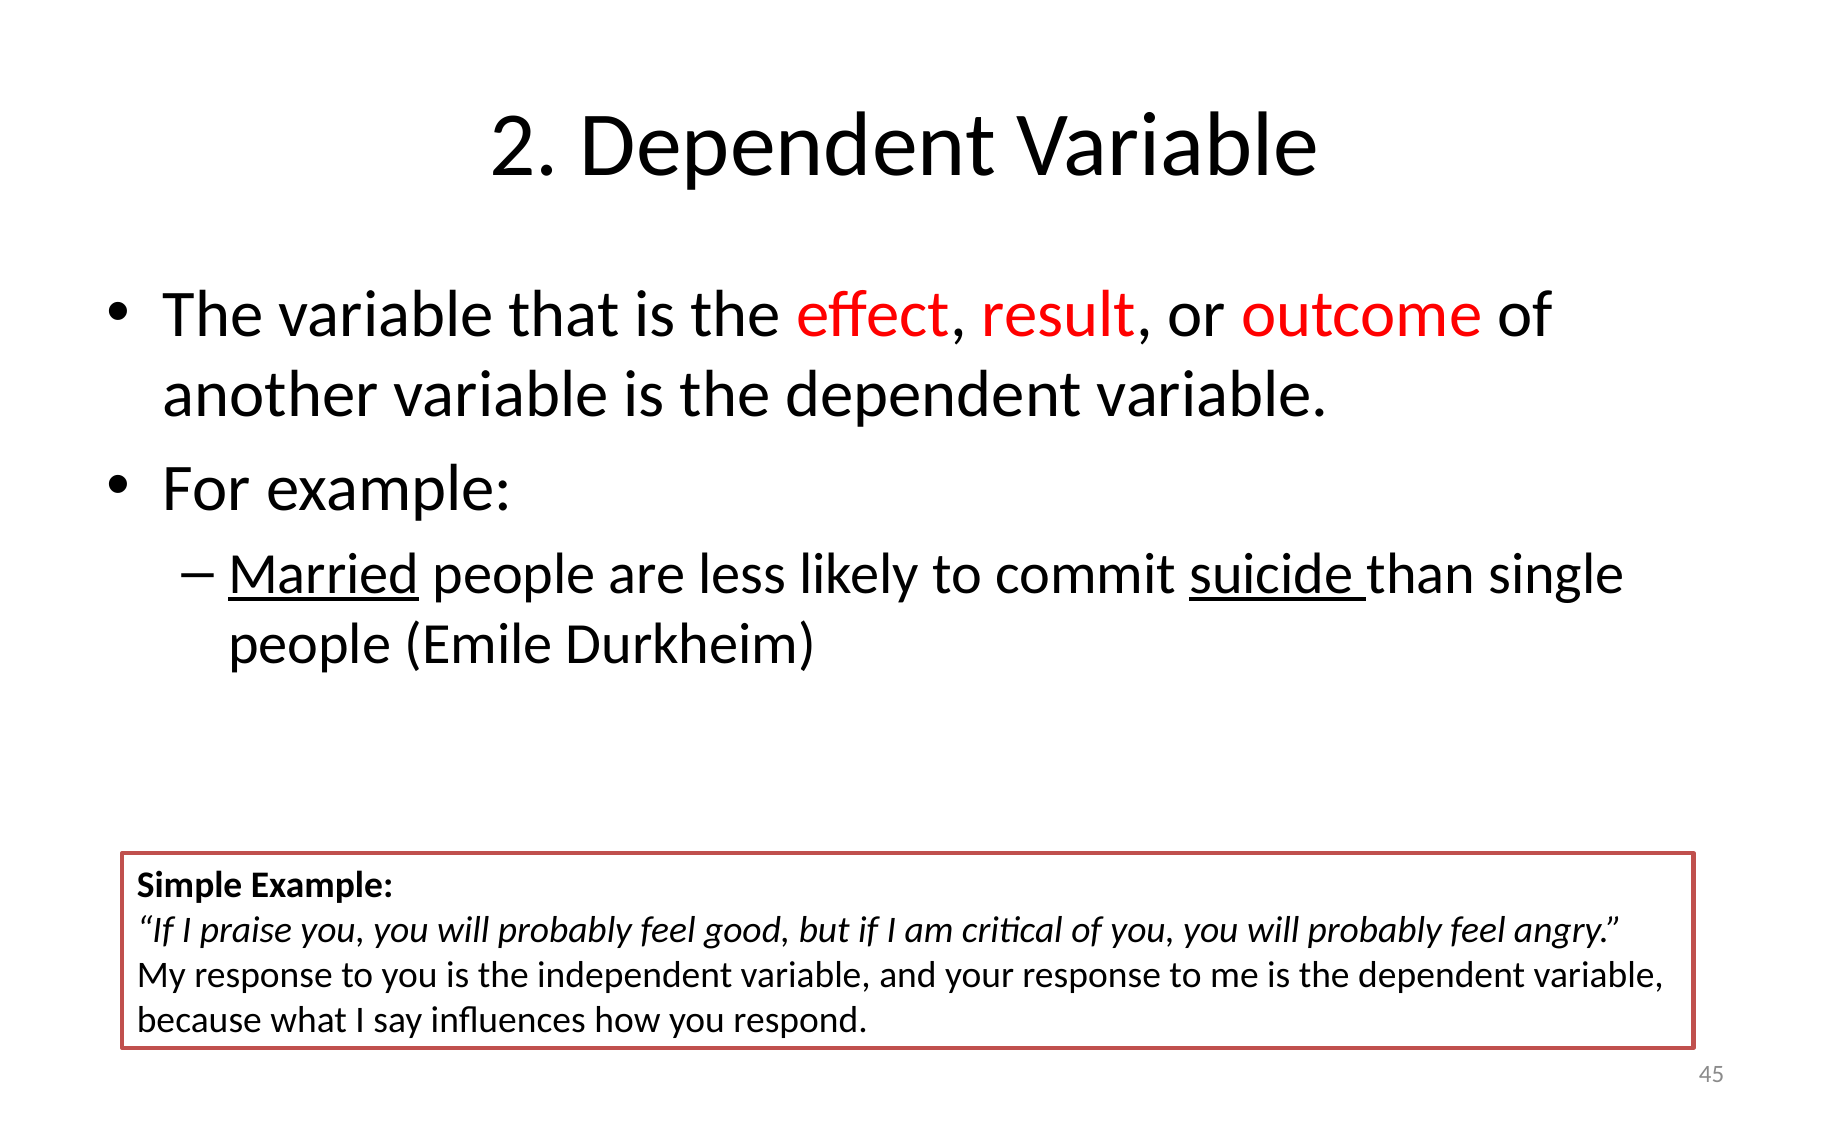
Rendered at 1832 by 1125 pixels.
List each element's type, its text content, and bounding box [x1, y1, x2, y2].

slide_number 45 [1312, 1042, 1740, 1103]
title 2. Dependent Variable [91, 45, 1740, 233]
list The variable that is the effect, result, or outcome of another variable is the dependent variable. For example: Married people are less likely to commit suicide than single people (Emile Durkheim) [91, 262, 1740, 1005]
text_box Simple Example: “If I praise you, you will probably feel good, but if I am critical of you, you will probably feel angry.” My response to you is the independent variable, and your response to me is the dependent variable, because what I say influences how you respond. [120, 851, 1696, 1050]
